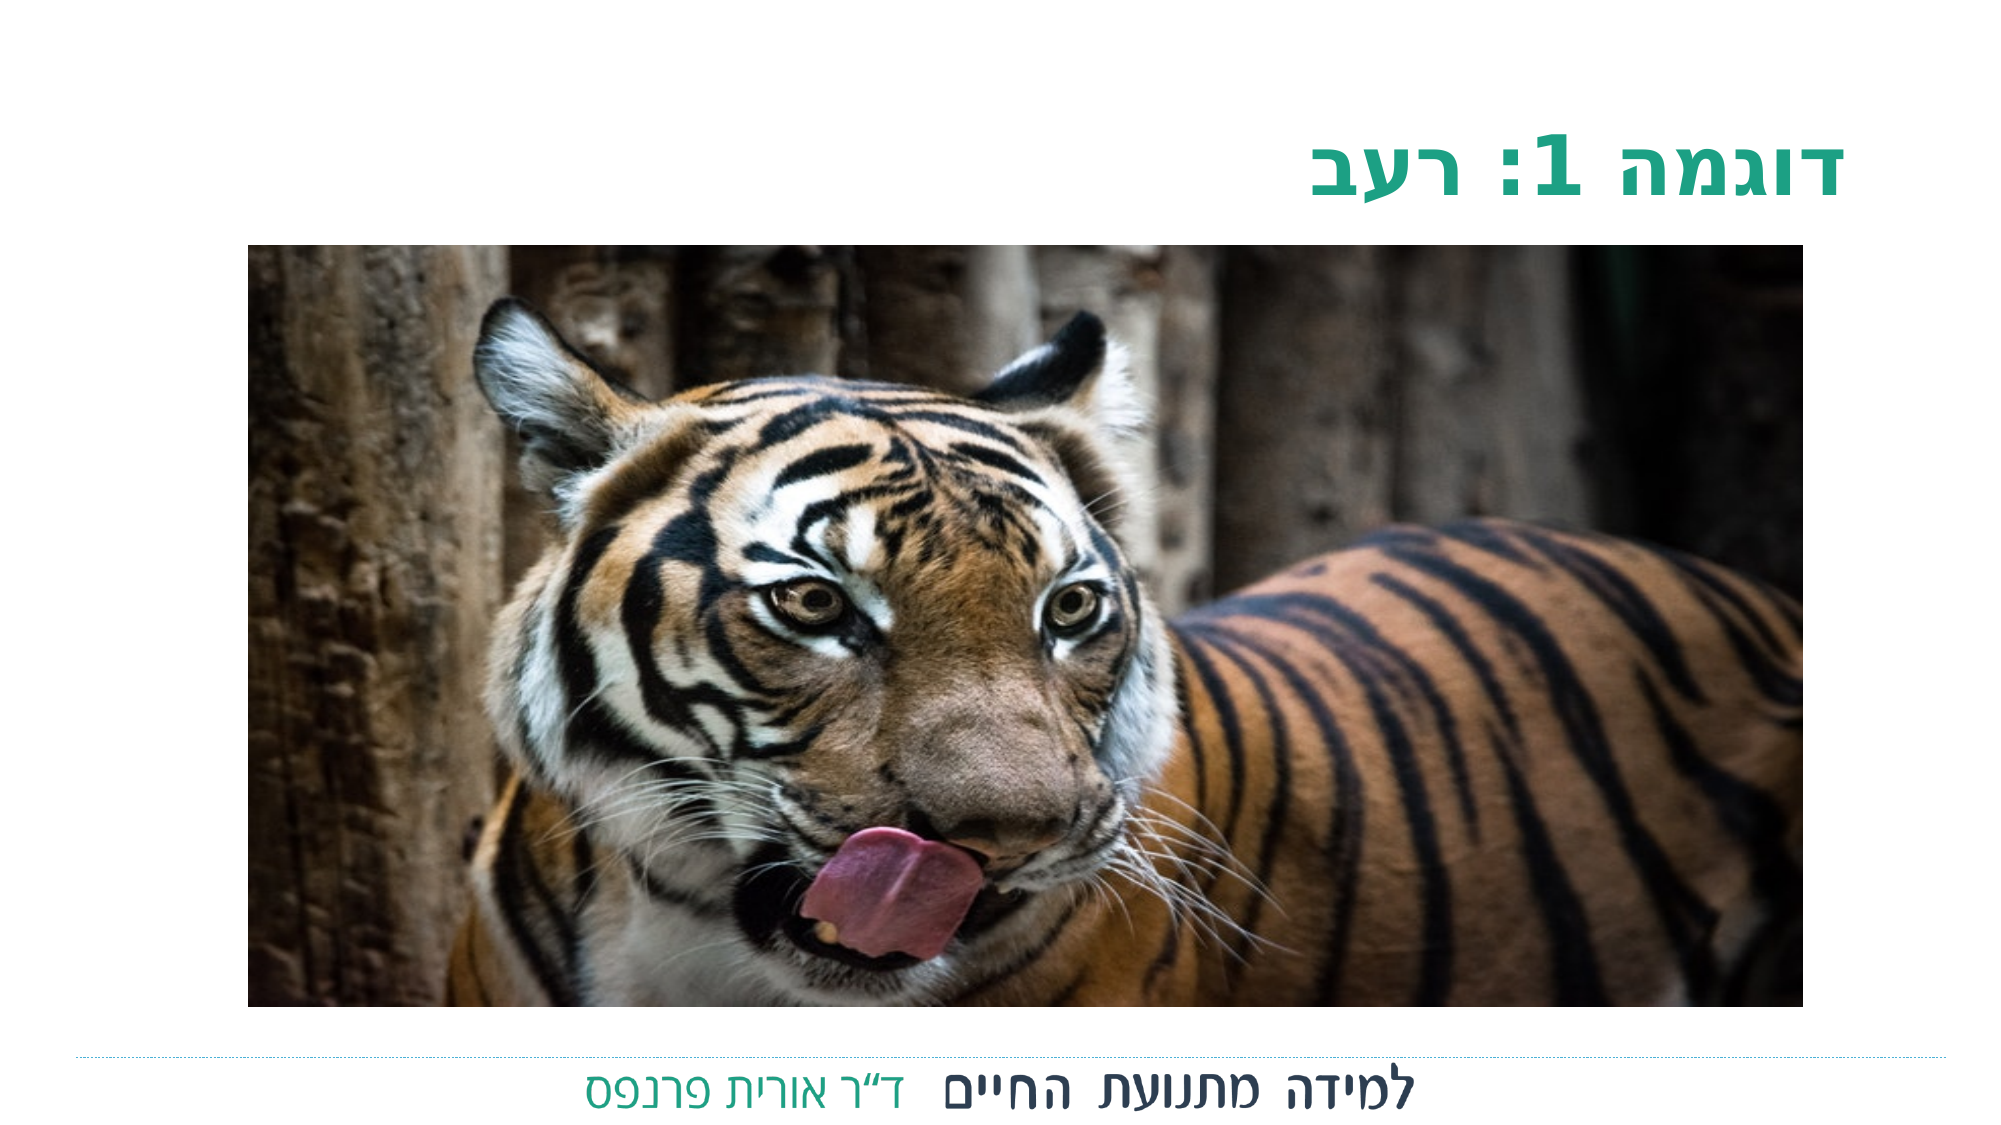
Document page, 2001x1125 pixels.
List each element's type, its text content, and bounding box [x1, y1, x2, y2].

text_box דוגמה 1: רעב [137, 59, 1863, 278]
picture [248, 245, 1803, 1007]
picture [557, 1056, 1443, 1117]
